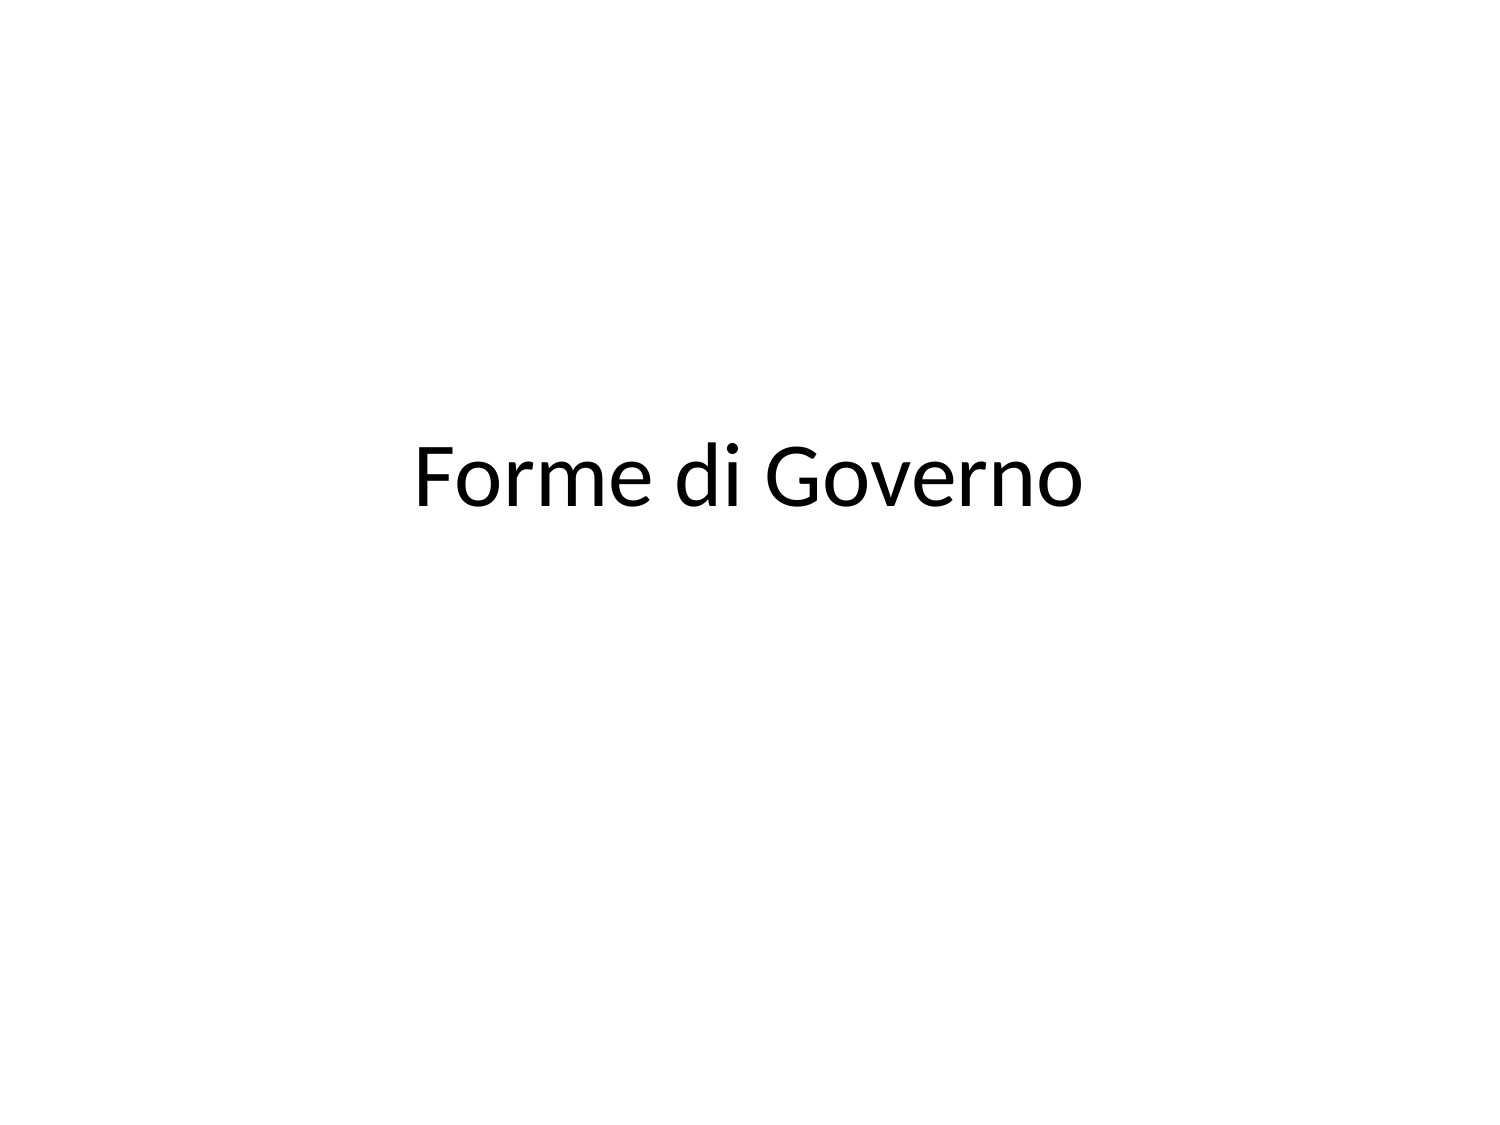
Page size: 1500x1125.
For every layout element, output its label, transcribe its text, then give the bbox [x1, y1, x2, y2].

title Forme di Governo [112, 349, 1388, 591]
